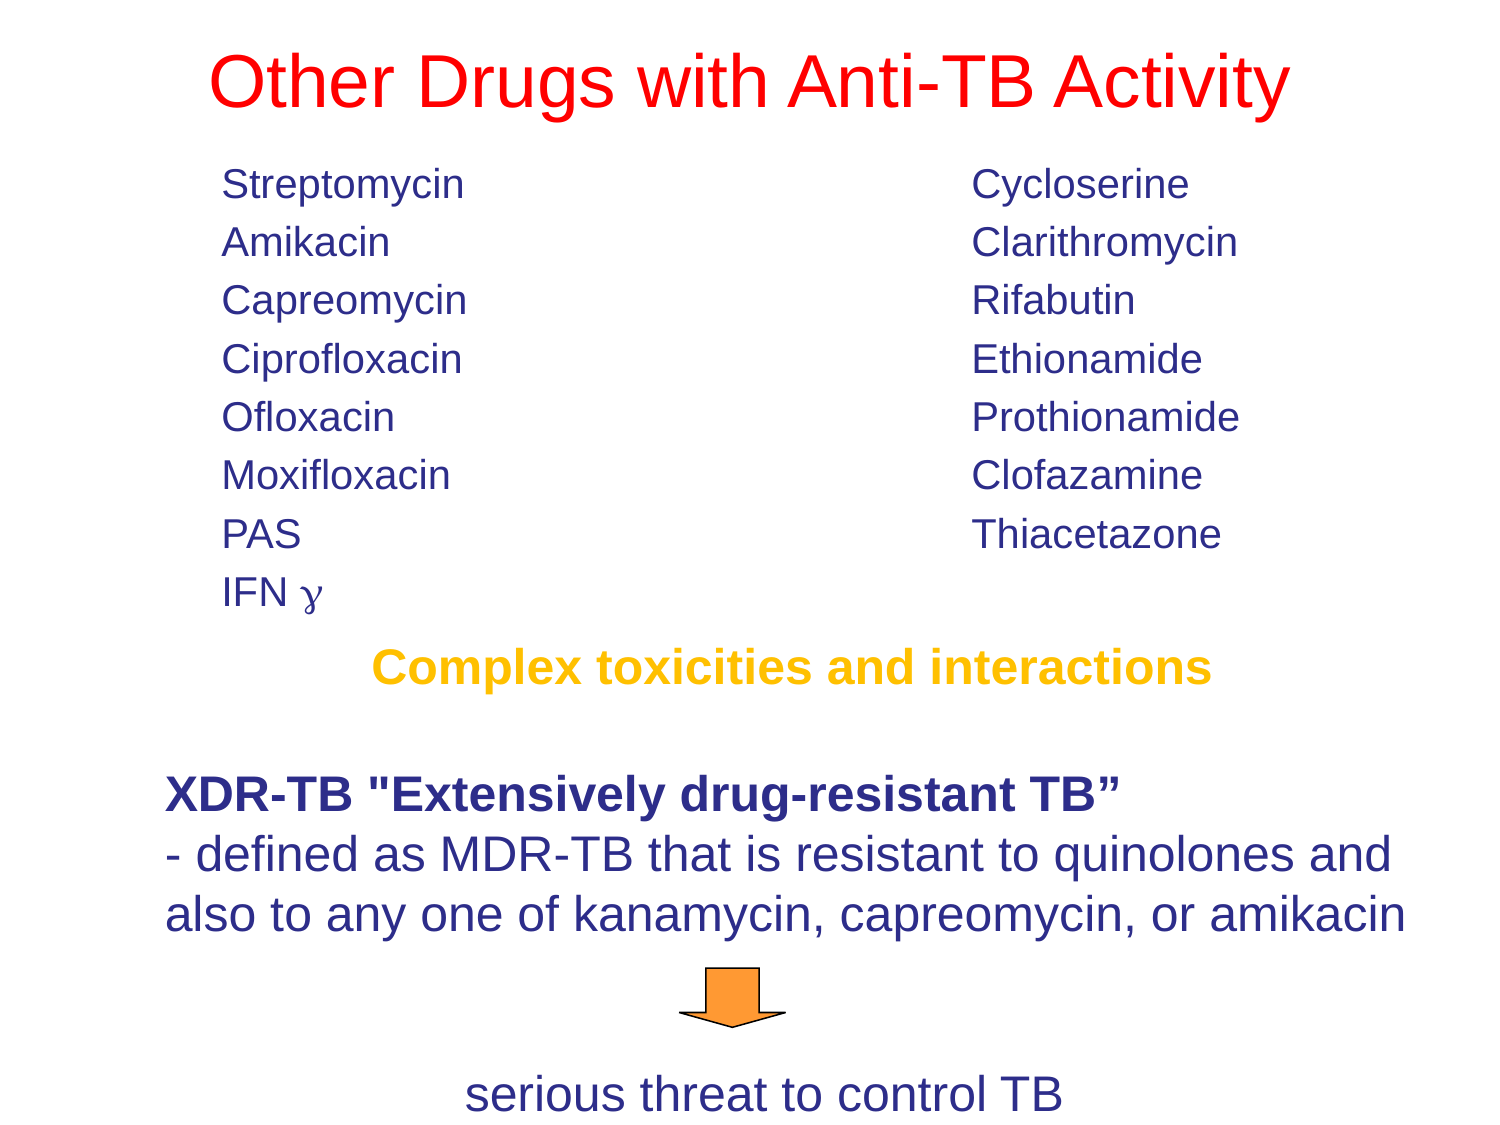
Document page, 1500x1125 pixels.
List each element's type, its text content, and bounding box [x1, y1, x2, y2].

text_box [0, 648, 1500, 1125]
list Streptomycin Cycloserine Amikacin Clarithromycin Capreomycin Rifabutin Ciprofloxacin Ethionamide Ofloxacin Prothionamide Moxifloxacin Clofazamine PAS Thiacetazone IFN  Complex toxicities and interactions [0, 148, 1483, 647]
title Other Drugs with Anti-TB Activity [75, 0, 1425, 148]
